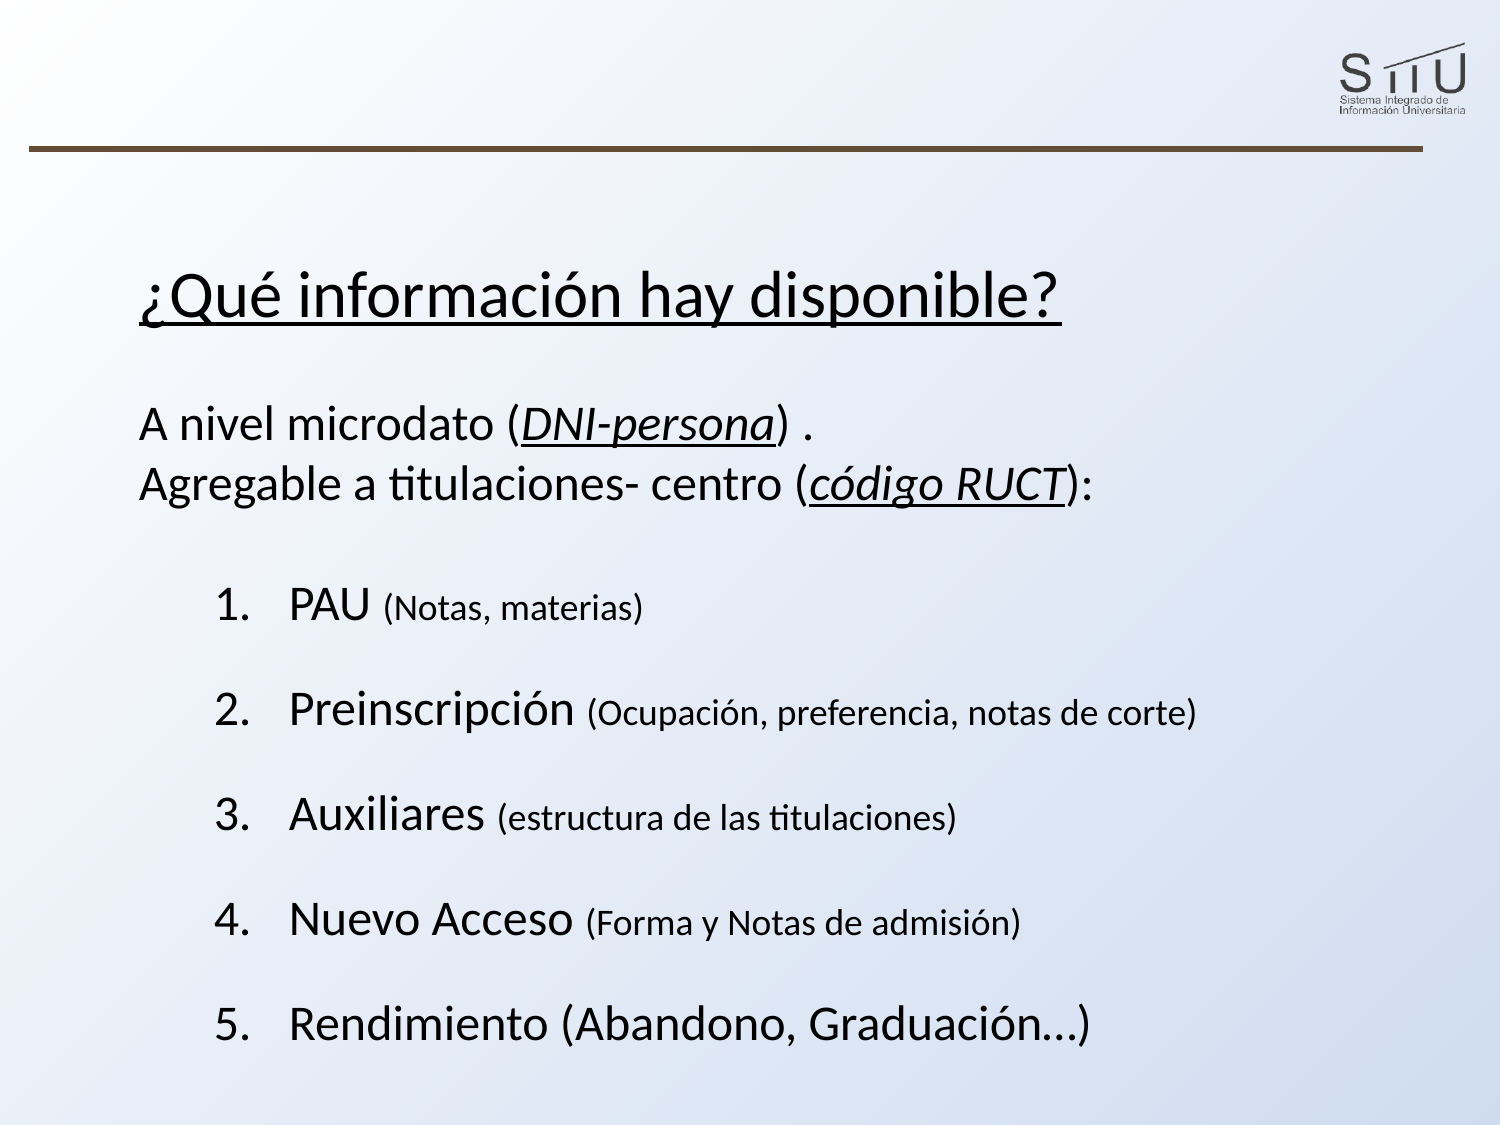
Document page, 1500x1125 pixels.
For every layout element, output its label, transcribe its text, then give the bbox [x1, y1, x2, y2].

text_box ¿Qué información hay disponible? A nivel microdato (DNI-persona) . Agregable a titulaciones- centro (código RUCT): PAU (Notas, materias) Preinscripción (Ocupación, preferencia, notas de corte) Auxiliares (estructura de las titulaciones) Nuevo Acceso (Forma y Notas de admisión) Rendimiento (Abandono, Graduación…) [123, 243, 1483, 1125]
picture [1340, 42, 1465, 114]
